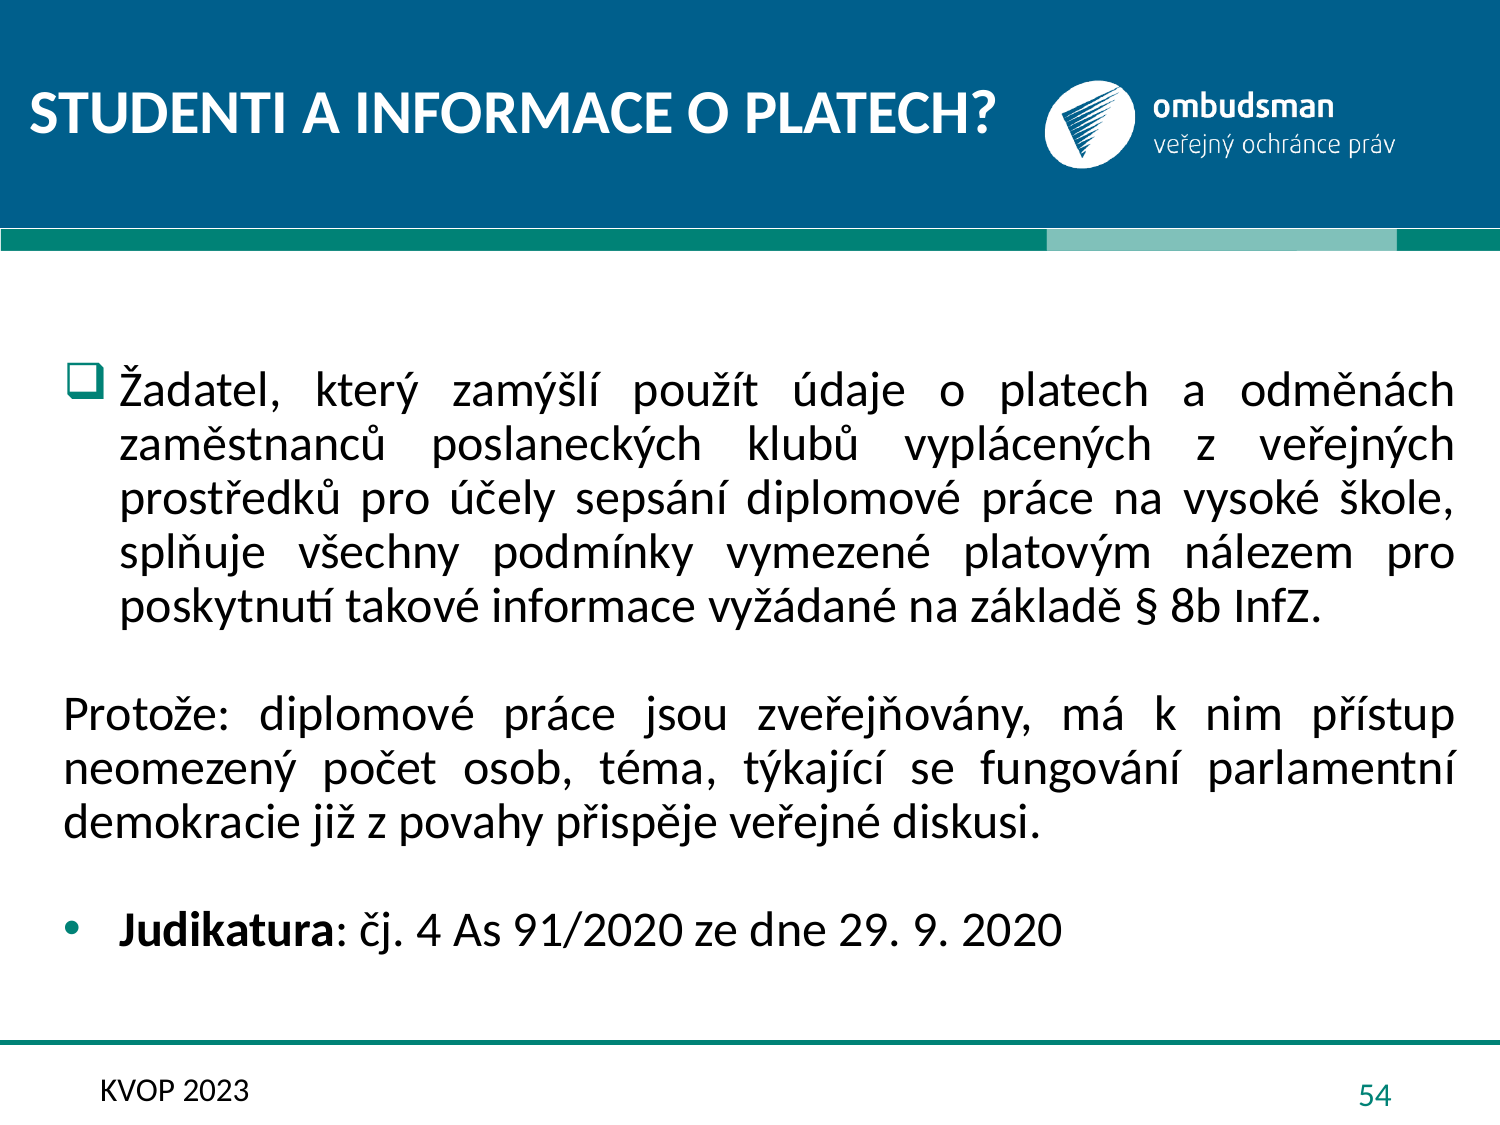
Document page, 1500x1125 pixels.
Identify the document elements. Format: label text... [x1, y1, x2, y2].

title Studenti a Informace o platech? [0, 0, 1500, 228]
list KVOP 2023 [85, 1065, 1023, 1125]
picture [0, 229, 1500, 251]
slide_number 54 [1062, 1062, 1407, 1123]
list Žadatel, který zamýšlí použít údaje o platech a odměnách zaměstnanců poslaneckých klubů vyplácených z veřejných prostředků pro účely sepsání diplomové práce na vysoké škole, splňuje všechny podmínky vymezené platovým nálezem pro poskytnutí takové informace vyžádané na základě § 8b InfZ. Protože: diplomové práce jsou zveřejňovány, má k nim přístup neomezený počet osob, téma, týkající se fungování parlamentní demokracie již z povahy přispěje veřejné diskusi. Judikatura: čj. 4 As 91/2020 ze dne 29. 9. 2020 [48, 296, 1472, 1025]
